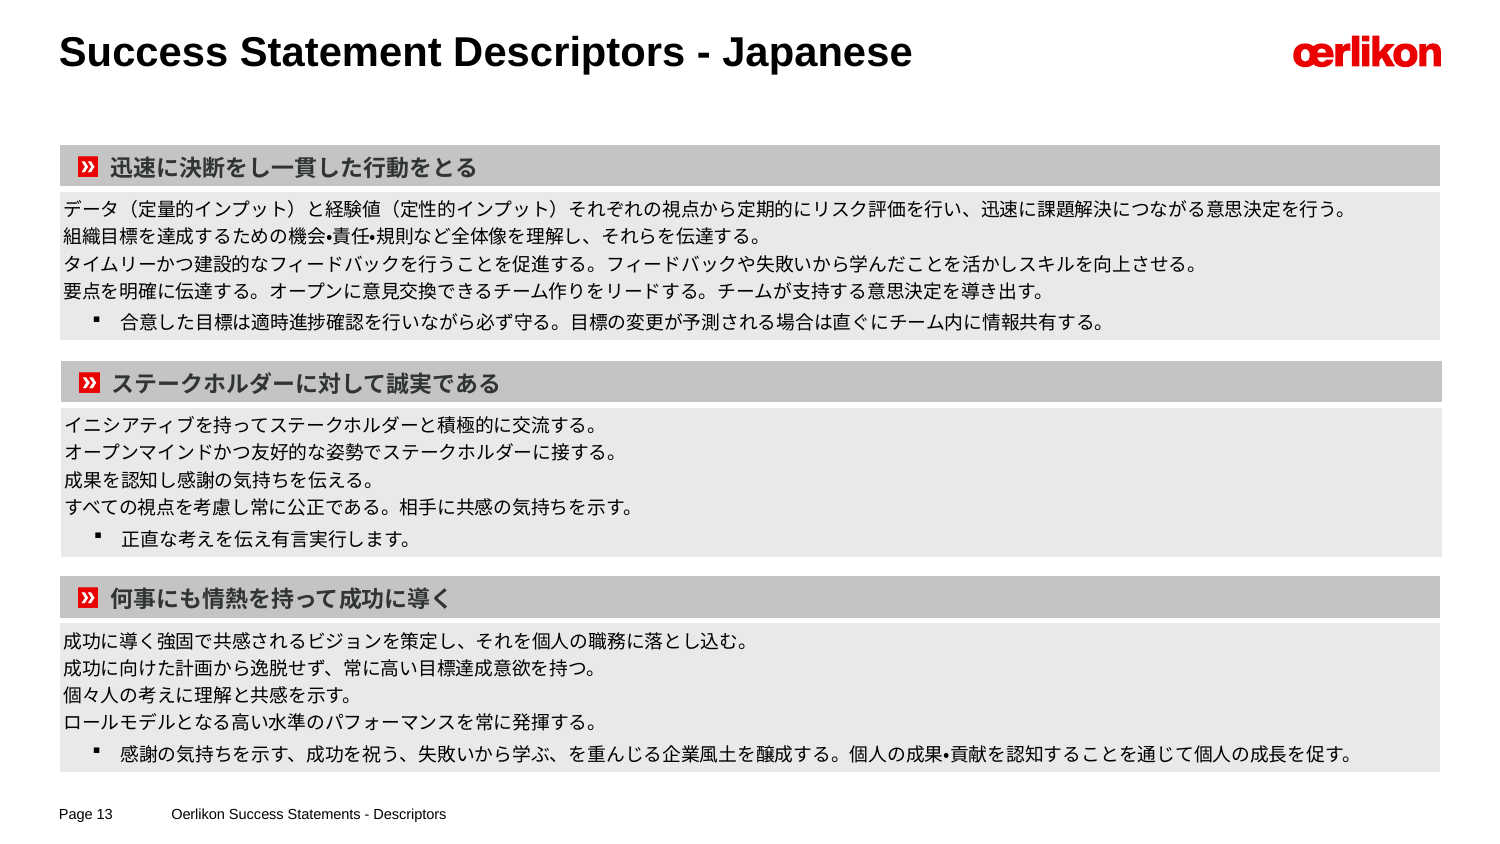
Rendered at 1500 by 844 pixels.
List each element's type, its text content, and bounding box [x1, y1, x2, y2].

title Success Statement Descriptors - Japanese [58, 30, 1146, 144]
table_header ステークホルダーに対して誠実である [61, 361, 1442, 402]
table_header 何事にも情熱を持って成功に導く [60, 576, 1440, 618]
footer Oerlikon Success Statements - Descriptors [172, 805, 1294, 823]
table_cell イニシアティブを持ってステークホルダーと積極的に交流する。 オープンマインドかつ友好的な姿勢でステークホルダーに接する。 成果を認知し感謝の気持ちを伝える。 すべての視点を考慮し常に公正である。相手に共感の気持ちを示す。 正直な考えを伝え有言実行します。 [61, 408, 1442, 557]
table_header 迅速に決断をし一貫した行動をとる [60, 145, 1440, 186]
table_cell 成功に導く強固で共感されるビジョンを策定し、それを個人の職務に落とし込む。 成功に向けた計画から逸脱せず、常に高い目標達成意欲を持つ。 個々人の考えに理解と共感を示す。 ロールモデルとなる高い水準のパフォーマンスを常に発揮する。 感謝の気持ちを示す、成功を祝う、失敗いから学ぶ、を重んじる企業風土を醸成する。個人の成果・貢献を認知することを通じて個人の成長を促す。 [60, 623, 1440, 772]
picture [78, 156, 98, 177]
picture [78, 587, 98, 608]
table_cell データ（定量的インプット）と経験値（定性的インプット）それぞれの視点から定期的にリスク評価を行い、迅速に課題解決につながる意思決定を行う。 組織目標を達成するための機会・責任・規則など全体像を理解し、それらを伝達する。 タイムリーかつ建設的なフィードバックを行うことを促進する。フィードバックや失敗いから学んだことを活かしスキルを向上させる。 要点を明確に伝達する。オープンに意見交換できるチーム作りをリードする。チームが支持する意思決定を導き出す。 合意した目標は適時進捗確認を行いながら必ず守る。目標の変更が予測される場合は直ぐにチーム内に情報共有する。 [60, 192, 1440, 340]
picture [79, 372, 100, 393]
slide_number Page 13 [58, 805, 172, 823]
